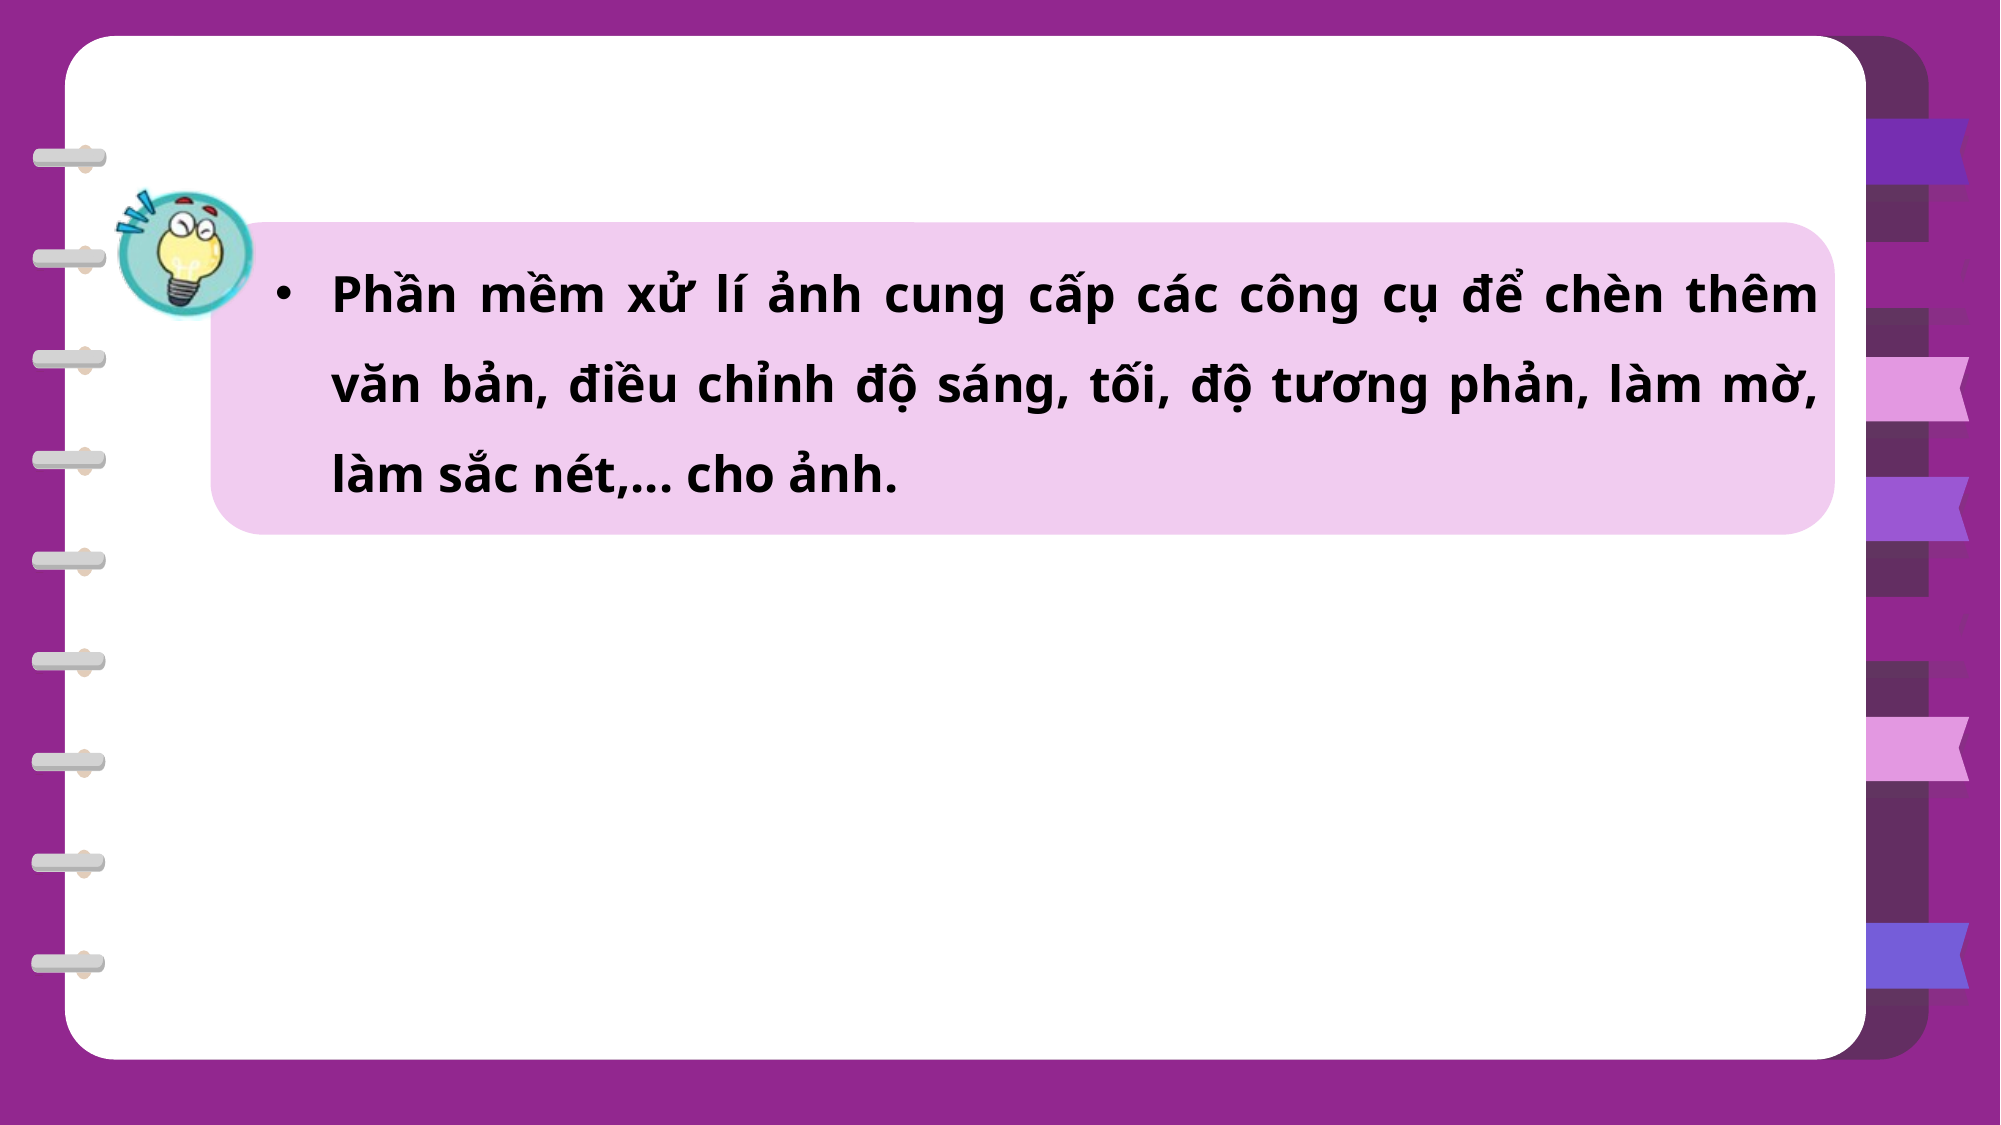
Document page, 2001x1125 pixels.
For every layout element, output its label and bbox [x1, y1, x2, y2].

text_box [104, 186, 1839, 535]
